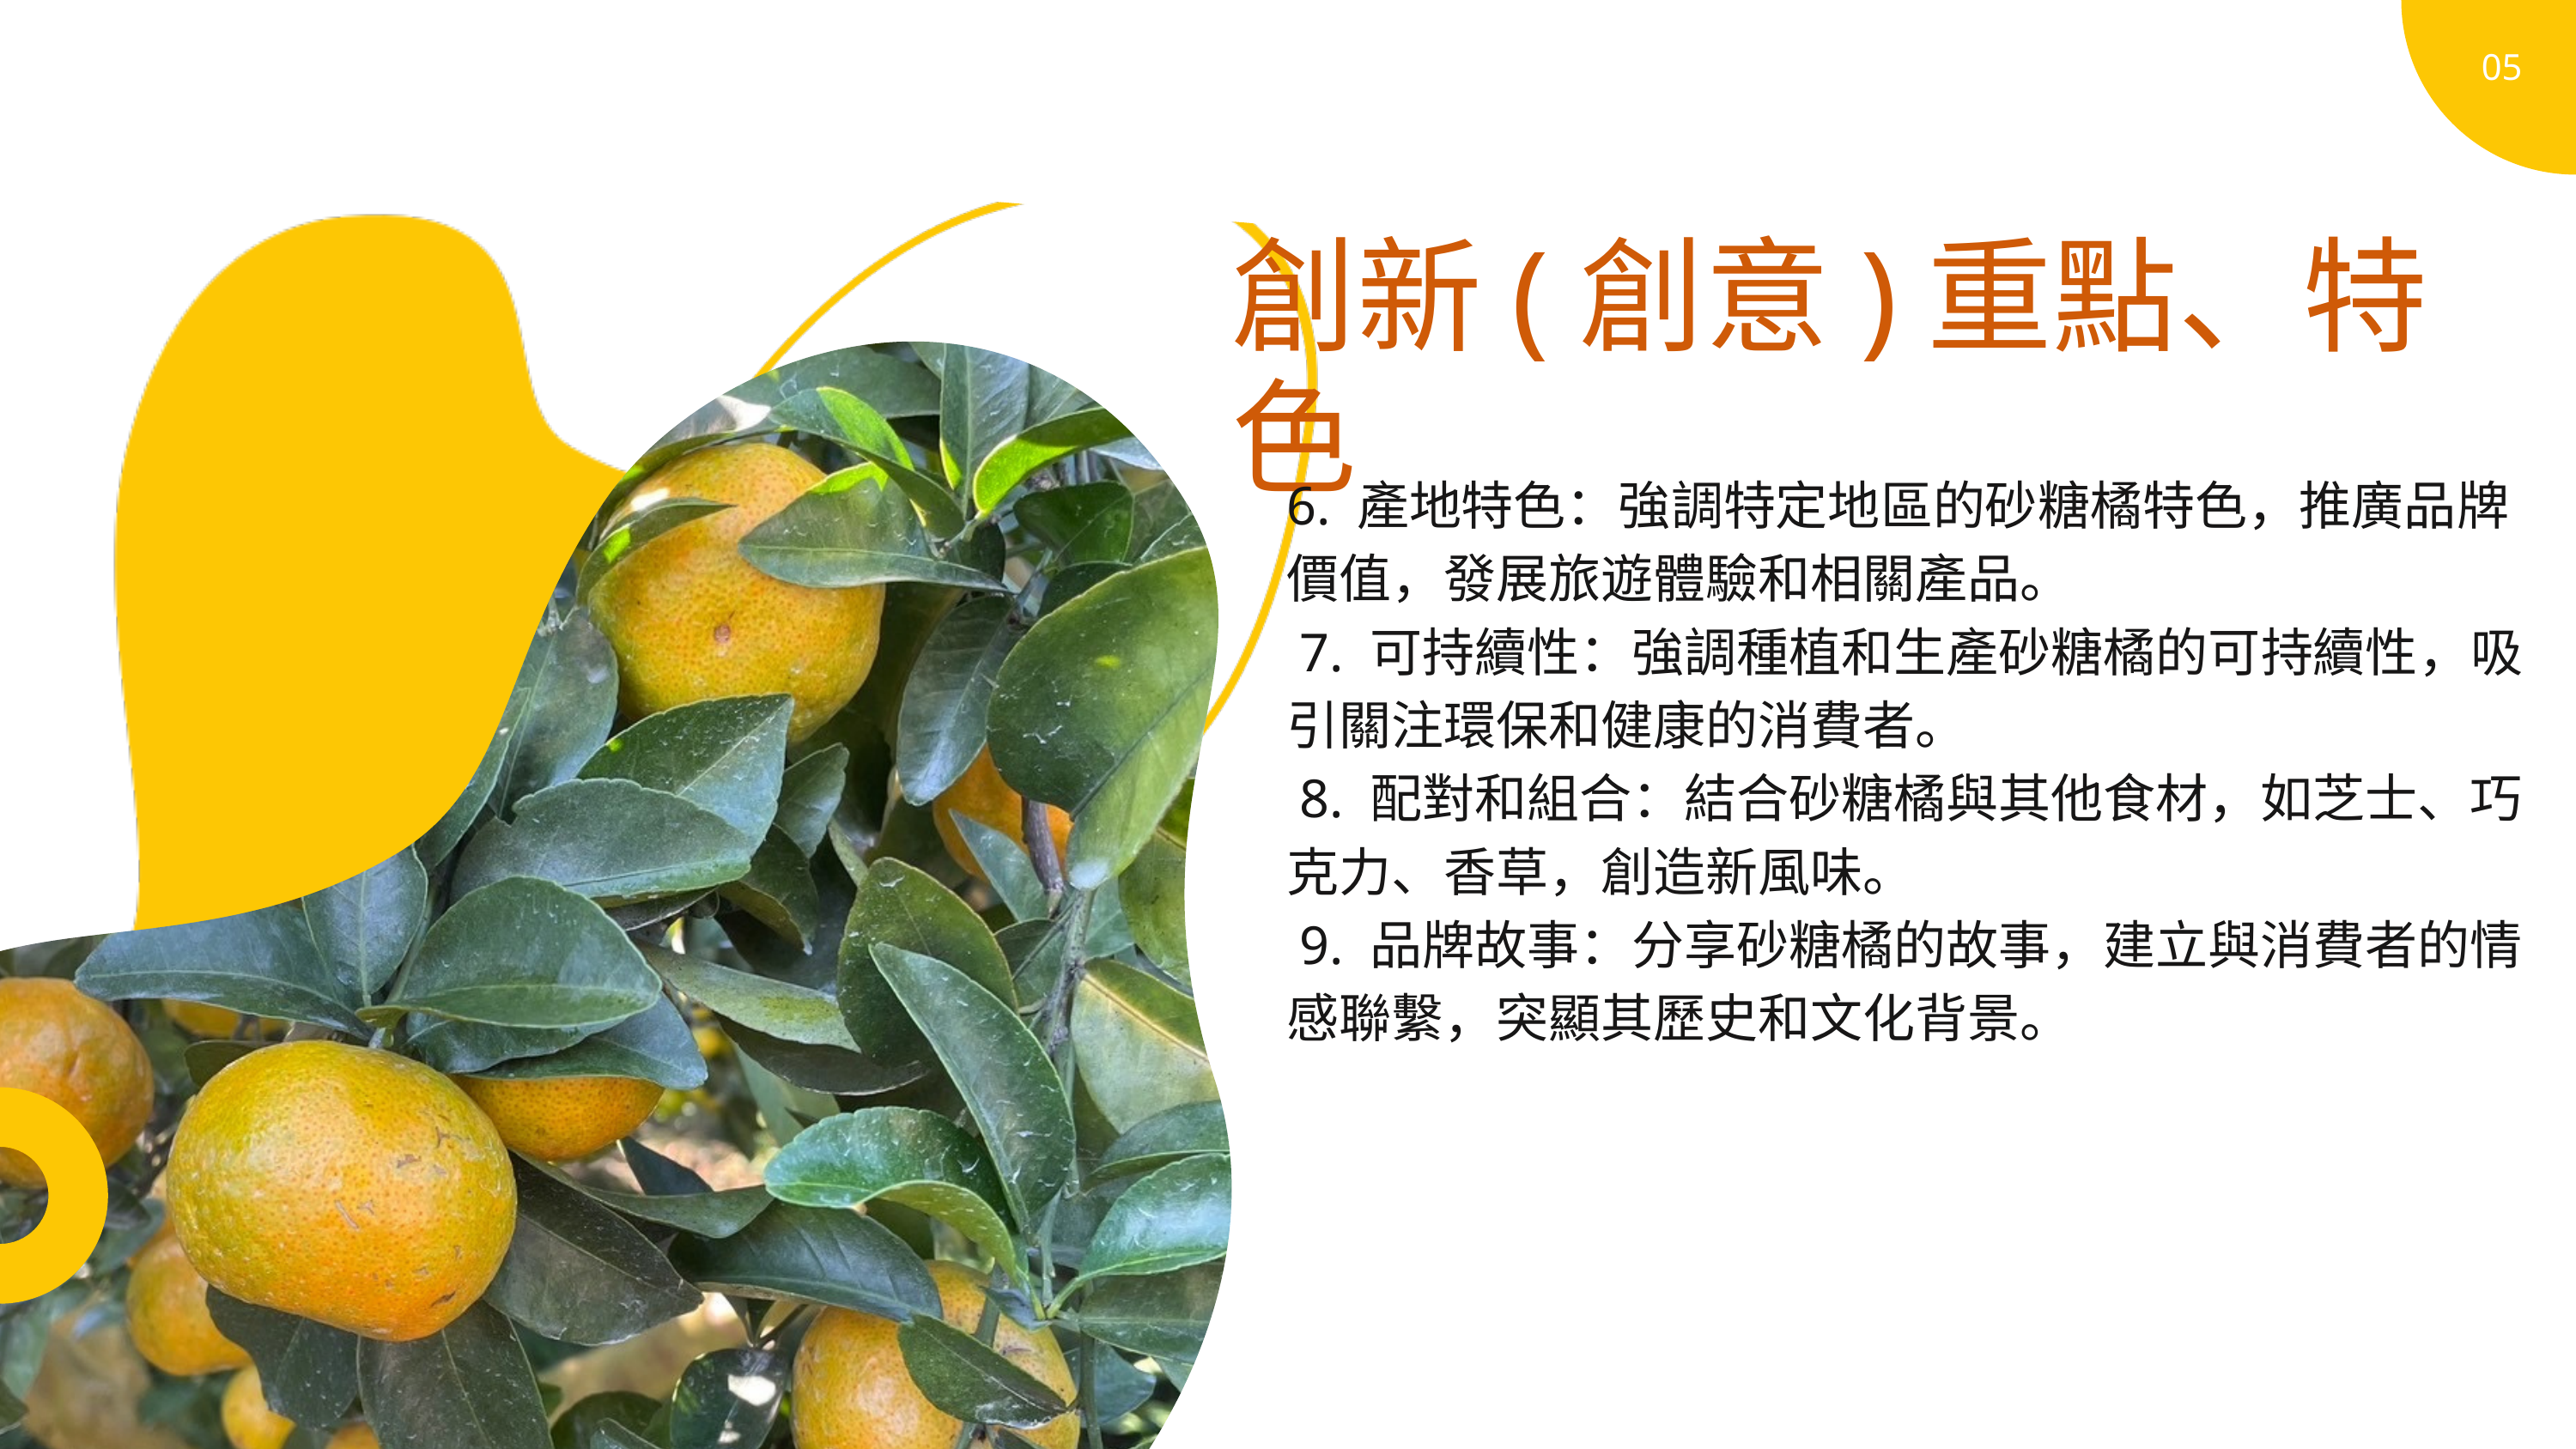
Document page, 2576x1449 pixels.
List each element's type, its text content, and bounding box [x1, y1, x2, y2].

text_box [2401, 0, 2576, 175]
text_box 創新(創意)重點、特色 [1231, 226, 2484, 509]
text_box [0, 196, 671, 340]
text_box [659, 174, 1283, 341]
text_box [0, 341, 1232, 1449]
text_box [0, 1087, 109, 1304]
text_box 6. 產地特色：強調特定地區的砂糖橘特色，推廣品牌價值，發展旅遊體驗和相關產品。 7. 可持續性：強調種植和生產砂糖橘的可持續性，吸引關注環保和健康的消費者。 8. 配對和組合：結合砂糖橘與其他食材，如芝士、巧克力、香草，創造新風味。 9. 品牌故事：分享砂糖橘的故事，建立與消費者的情感聯繫，突顯其歷史和文化背景。 [1286, 462, 2523, 1122]
text_box [1236, 509, 1286, 905]
text_box [935, 196, 1232, 221]
